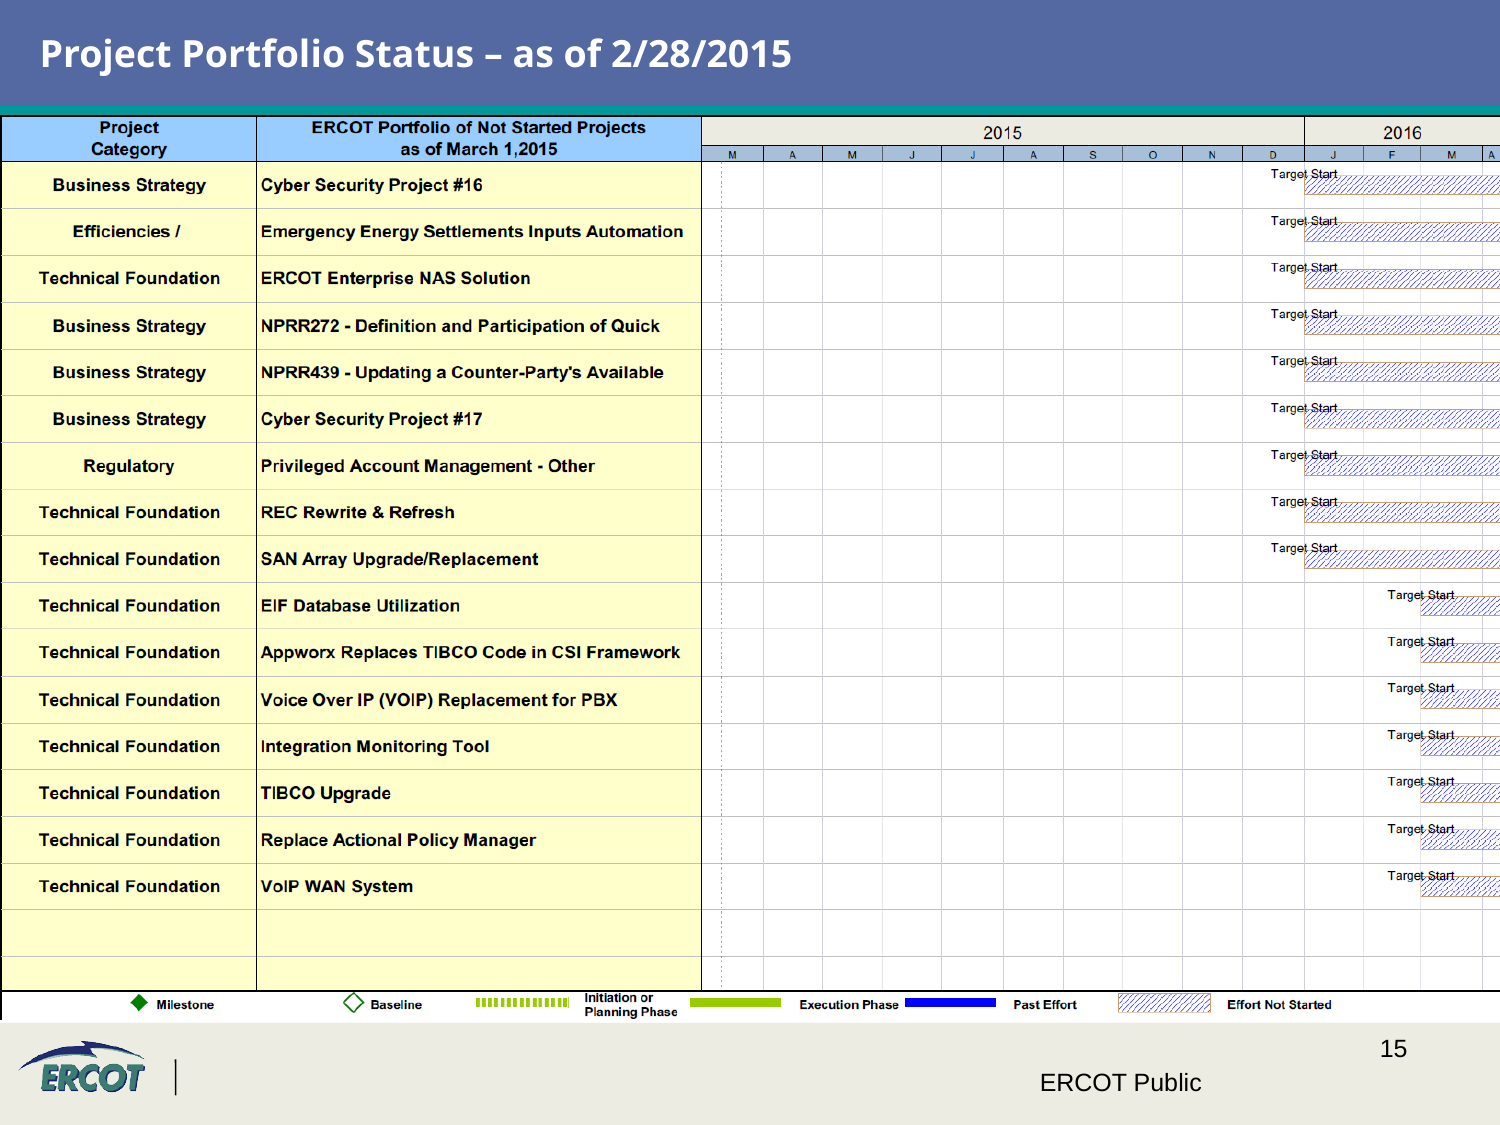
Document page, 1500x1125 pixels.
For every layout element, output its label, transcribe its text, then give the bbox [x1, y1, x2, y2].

picture [0, 115, 1500, 1020]
footer ERCOT Public [1025, 1059, 1438, 1125]
text_box [24, 22, 1450, 85]
picture [10, 1031, 151, 1111]
text_box Project Portfolio Status – as of 2/28/2015 [24, 30, 1163, 106]
